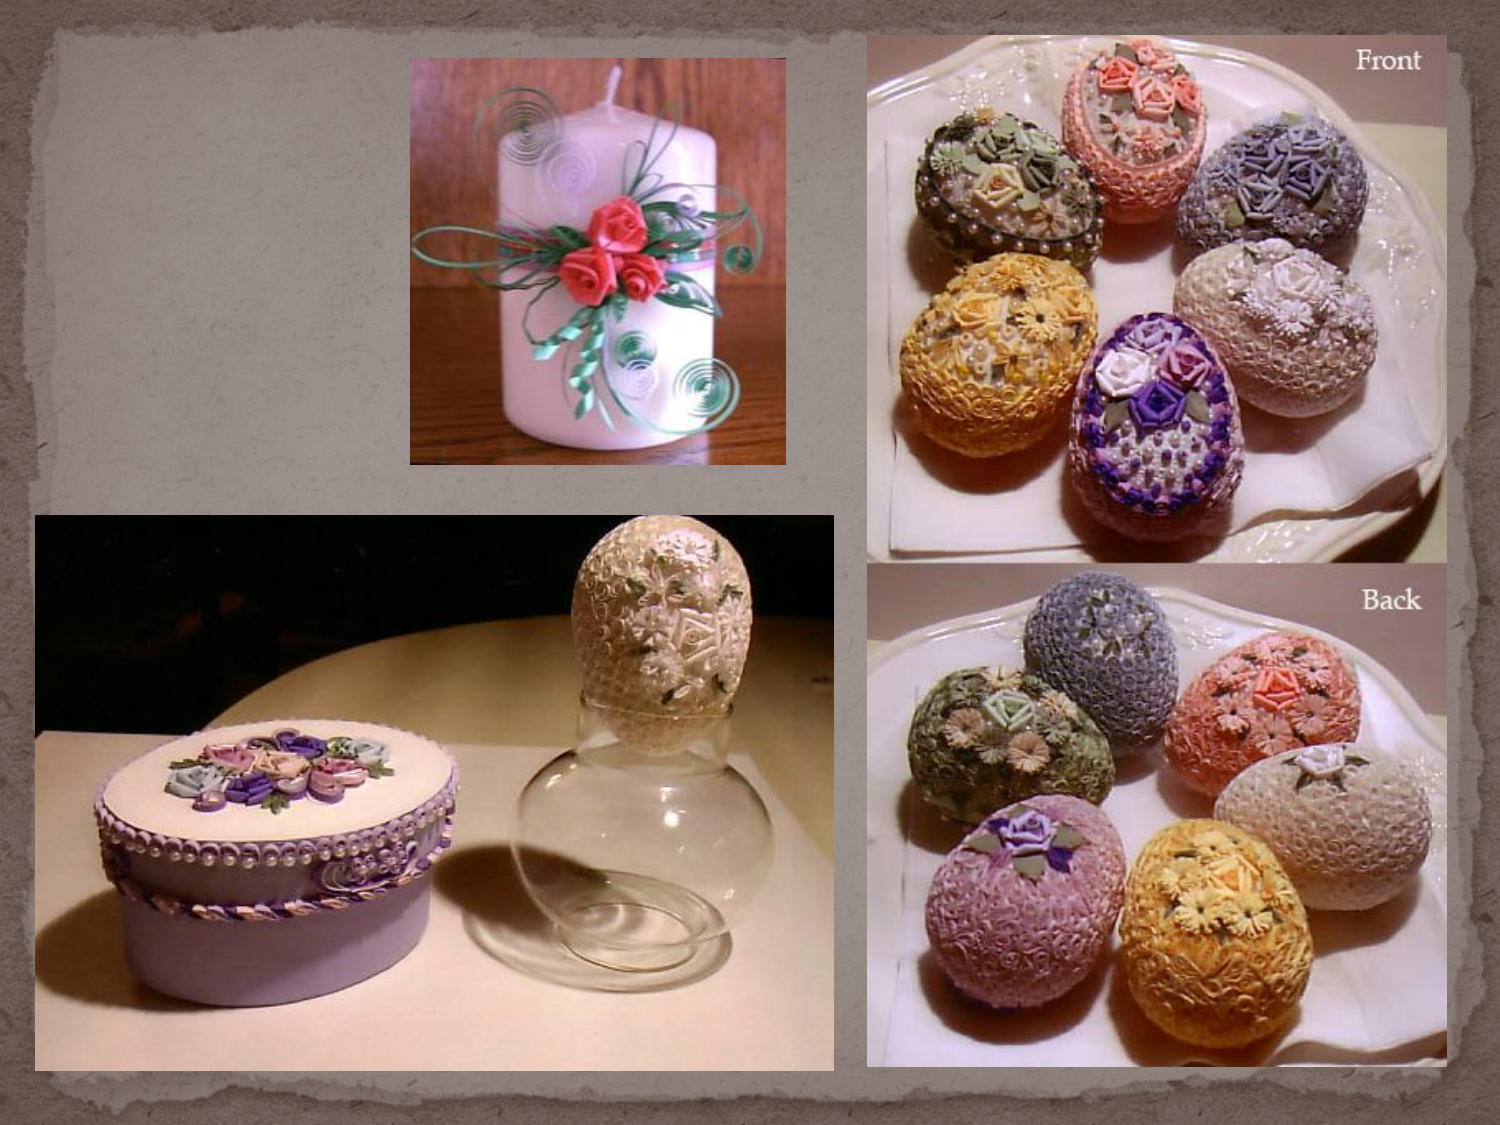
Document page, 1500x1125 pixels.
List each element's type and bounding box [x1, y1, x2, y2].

picture [35, 515, 834, 1071]
picture [410, 58, 786, 465]
picture [867, 35, 1447, 1067]
